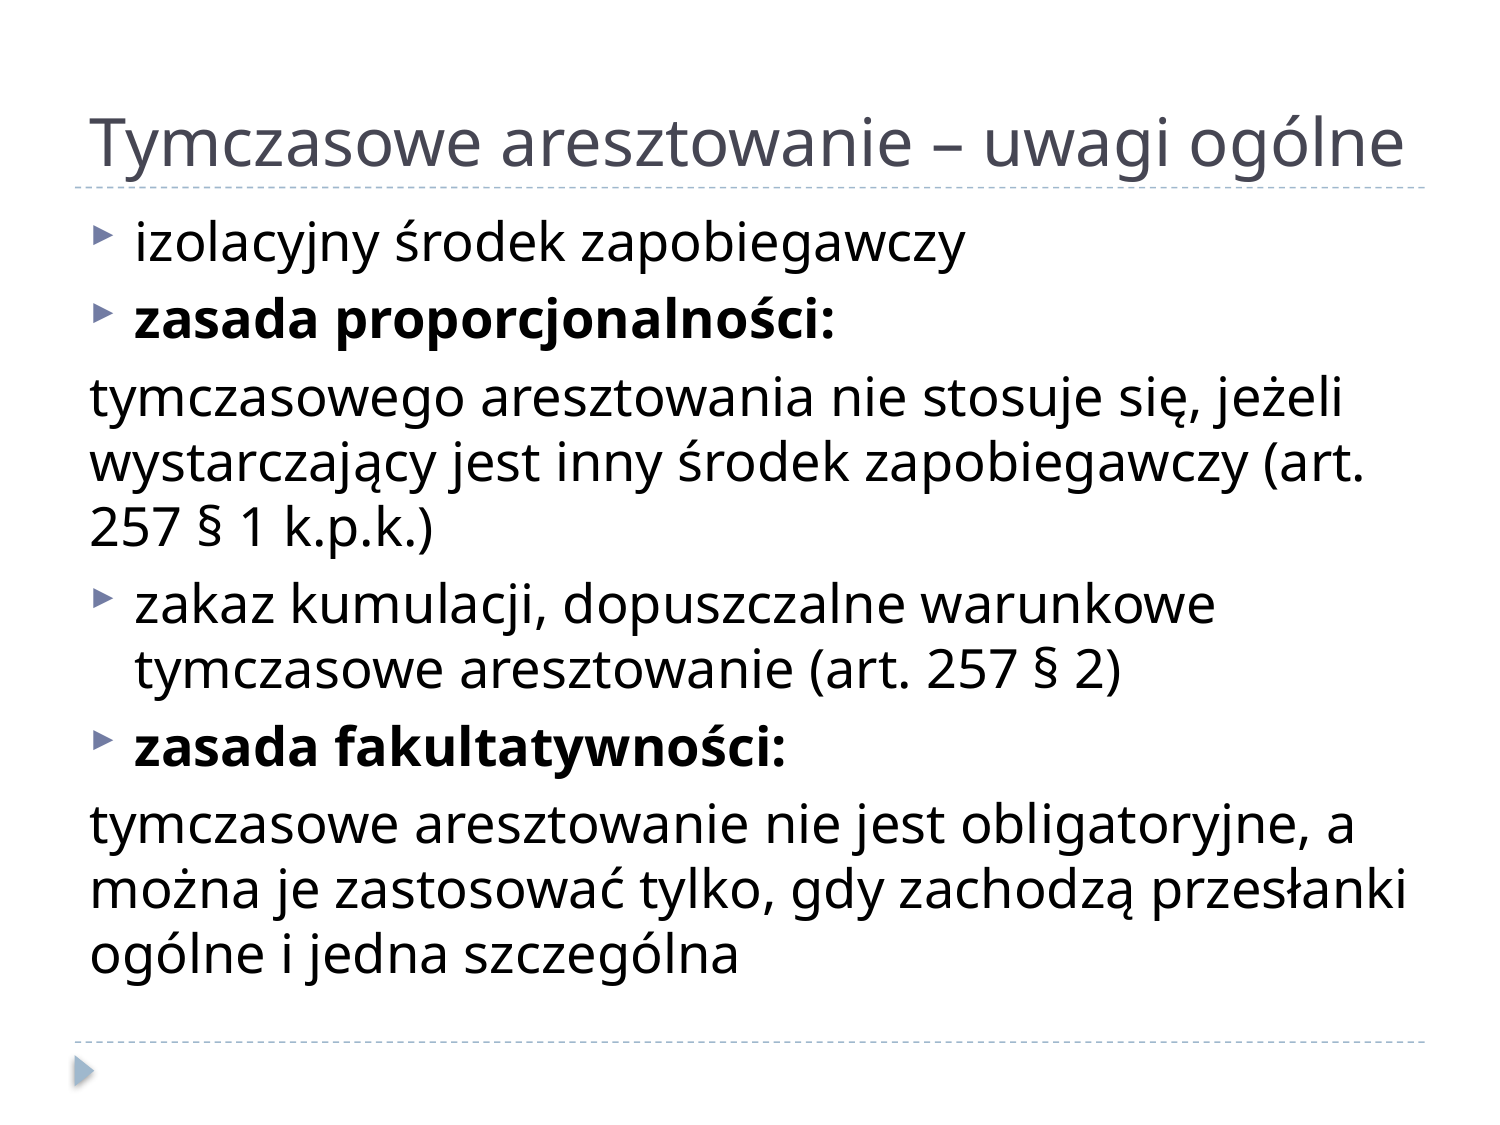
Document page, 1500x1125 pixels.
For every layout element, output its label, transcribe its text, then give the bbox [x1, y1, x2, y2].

list izolacyjny środek zapobiegawczy zasada proporcjonalności: tymczasowego aresztowania nie stosuje się, jeżeli wystarczający jest inny środek zapobiegawczy (art. 257 § 1 k.p.k.) zakaz kumulacji, dopuszczalne warunkowe tymczasowe aresztowanie (art. 257 § 2) zasada fakultatywności: tymczasowe aresztowanie nie jest obligatoryjne, a można je zastosować tylko, gdy zachodzą przesłanki ogólne i jedna szczególna [75, 200, 1425, 1010]
title Tymczasowe aresztowanie – uwagi ogólne [75, 24, 1425, 188]
